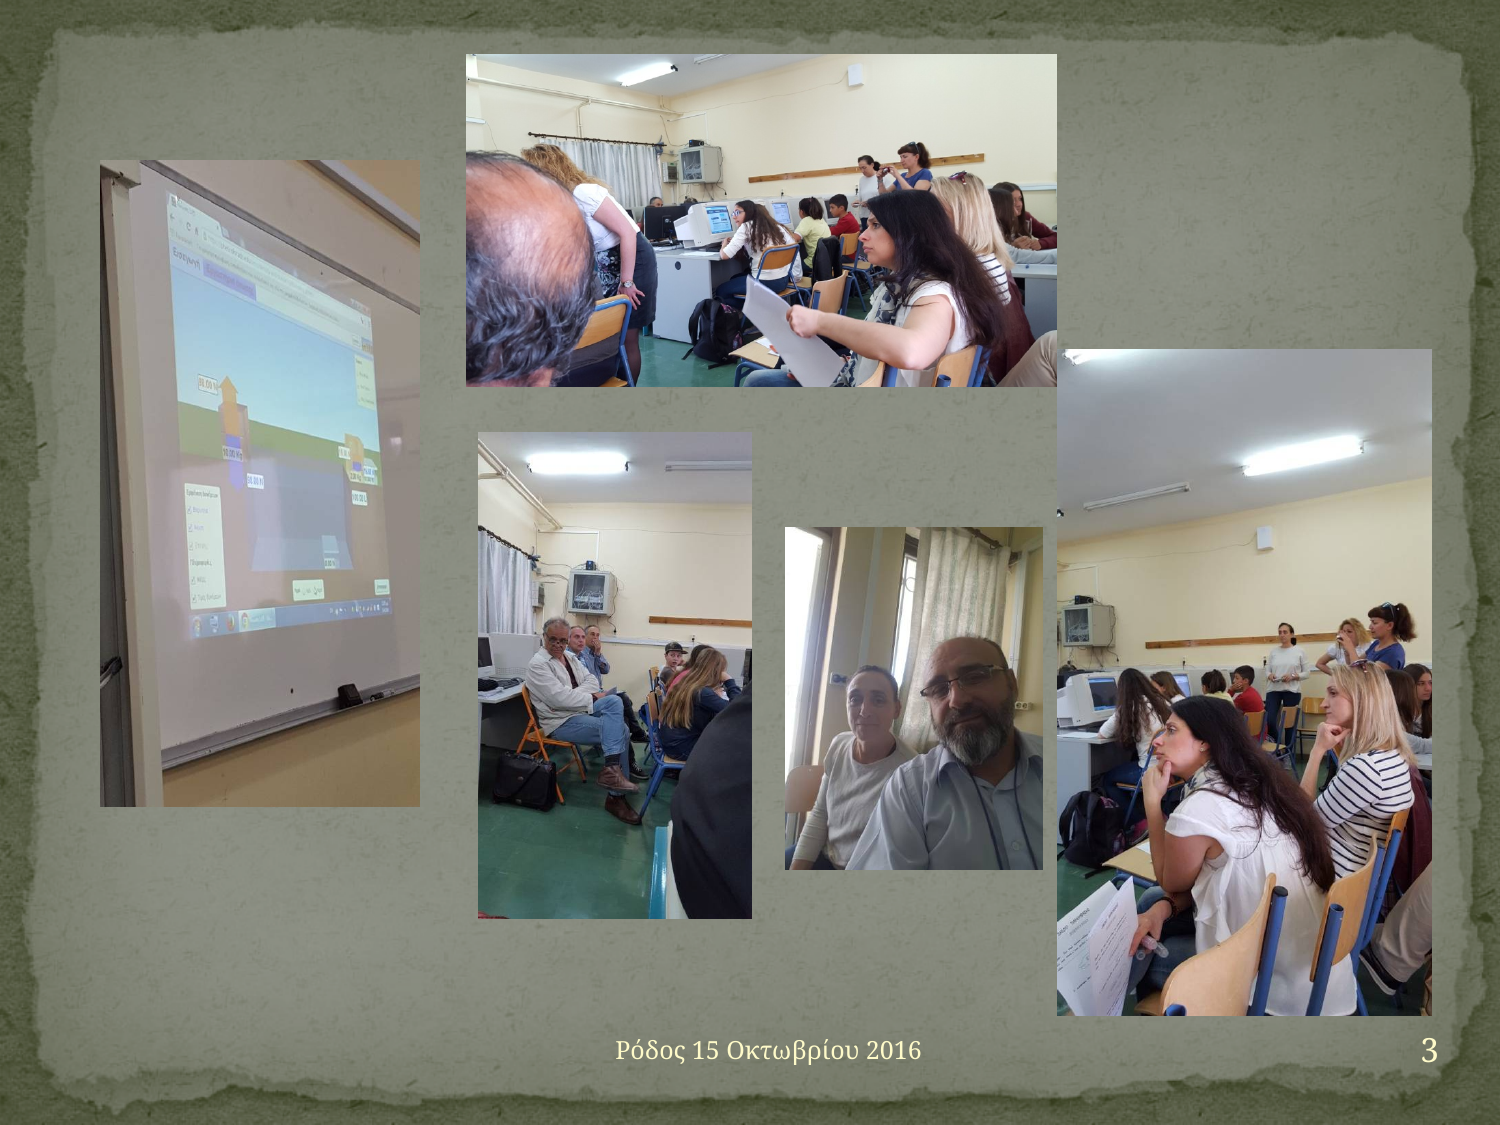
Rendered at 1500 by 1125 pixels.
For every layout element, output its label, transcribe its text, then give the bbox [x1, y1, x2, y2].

picture [785, 527, 1043, 870]
slide_number 3 [1379, 1014, 1480, 1089]
picture [478, 432, 752, 919]
picture [100, 160, 420, 807]
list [1058, 351, 1431, 1015]
footer Ρόδος 15 Οκτωβρίου 2016 [350, 1017, 938, 1081]
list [469, 57, 1056, 385]
